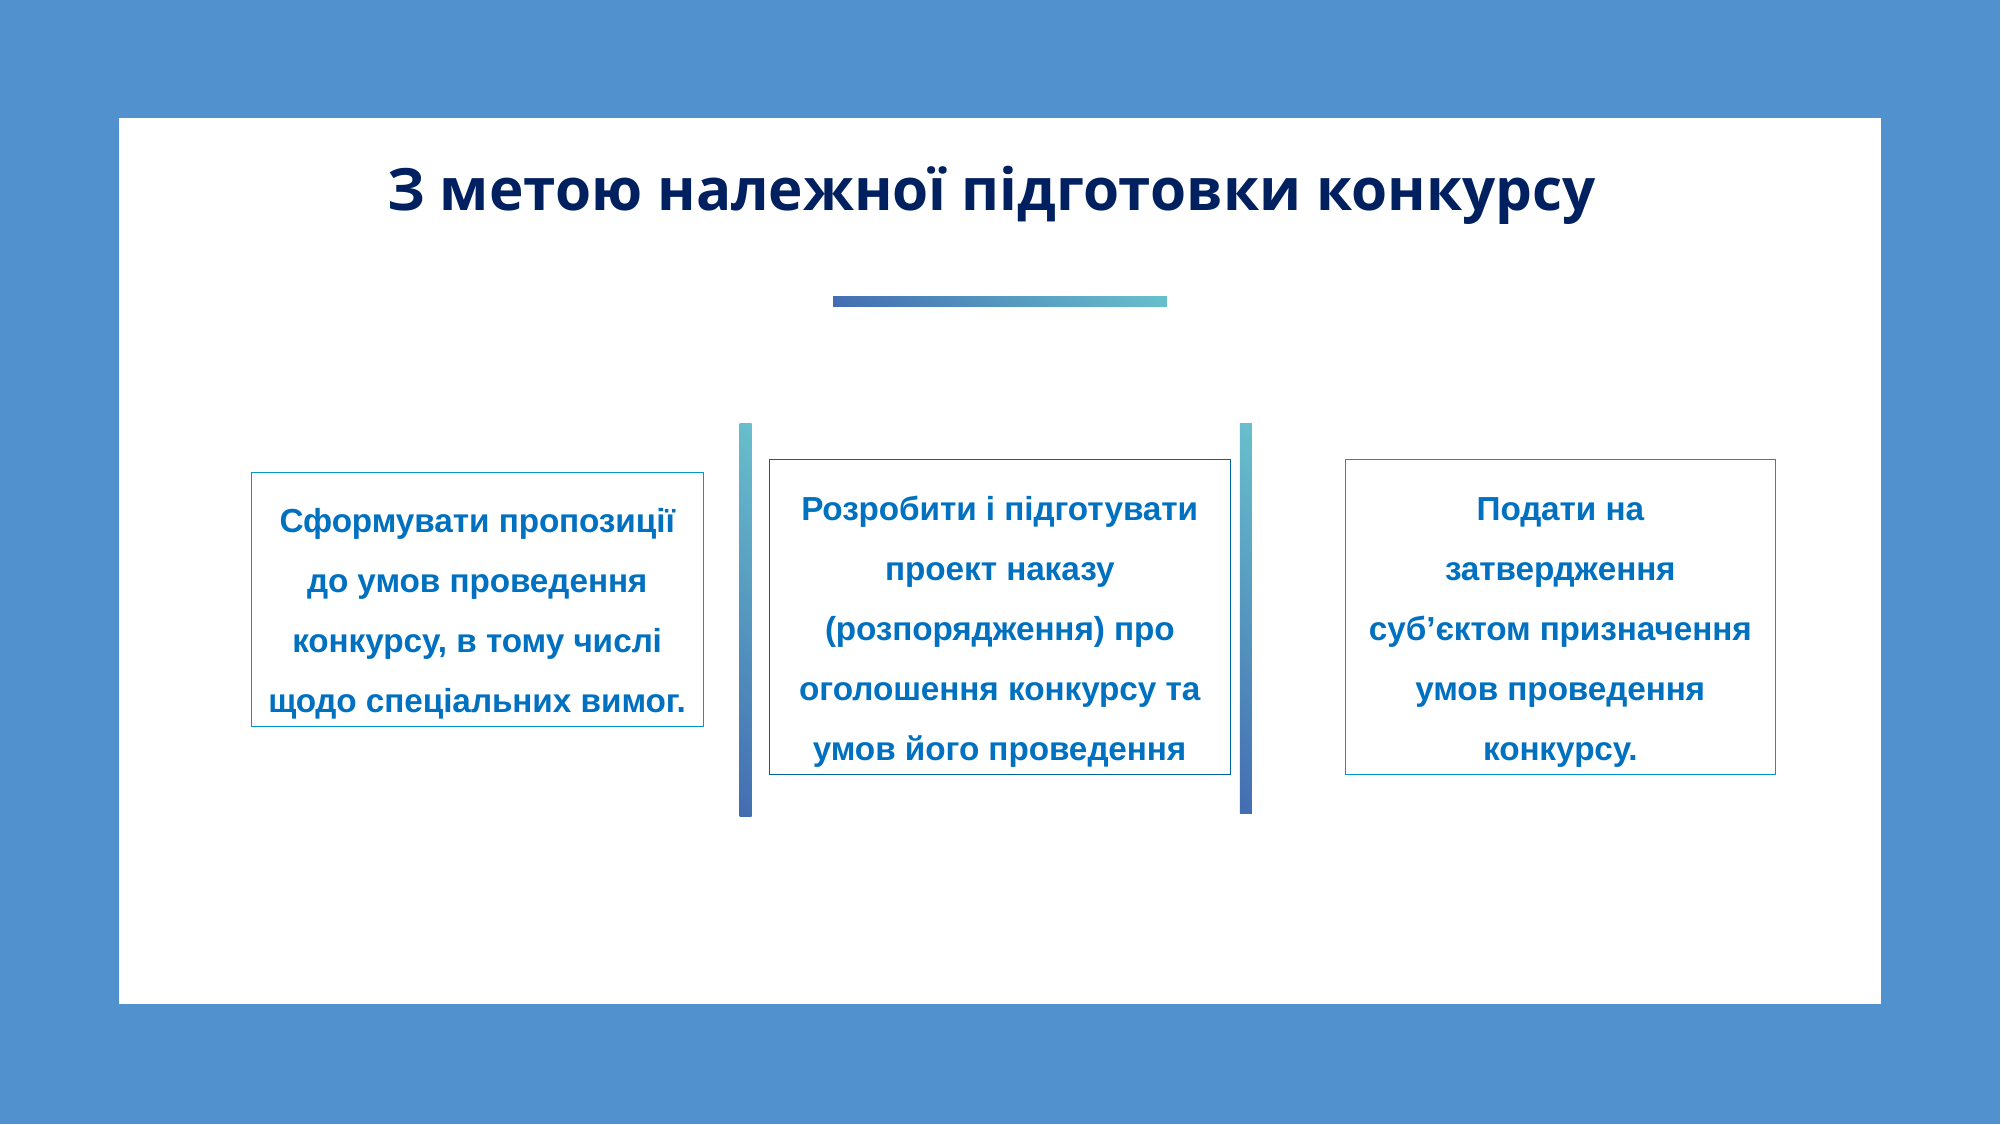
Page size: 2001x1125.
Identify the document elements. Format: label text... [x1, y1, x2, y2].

text_box [59, 58, 1942, 1064]
text_box [833, 296, 1167, 307]
text_box Подати на затвердження суб’єктом призначення умов проведення конкурсу. [1345, 459, 1776, 775]
text_box [1239, 423, 1252, 814]
text_box Сформувати пропозиції до умов проведення конкурсу, в тому числі щодо спеціальних вимог. [251, 472, 704, 727]
text_box [739, 423, 752, 817]
text_box Розробити і підготувати проект наказу (розпорядження) про оголошення конкурсу та умов його проведення [769, 459, 1231, 775]
text_box З метою належної підготовки конкурсу [372, 144, 1626, 230]
